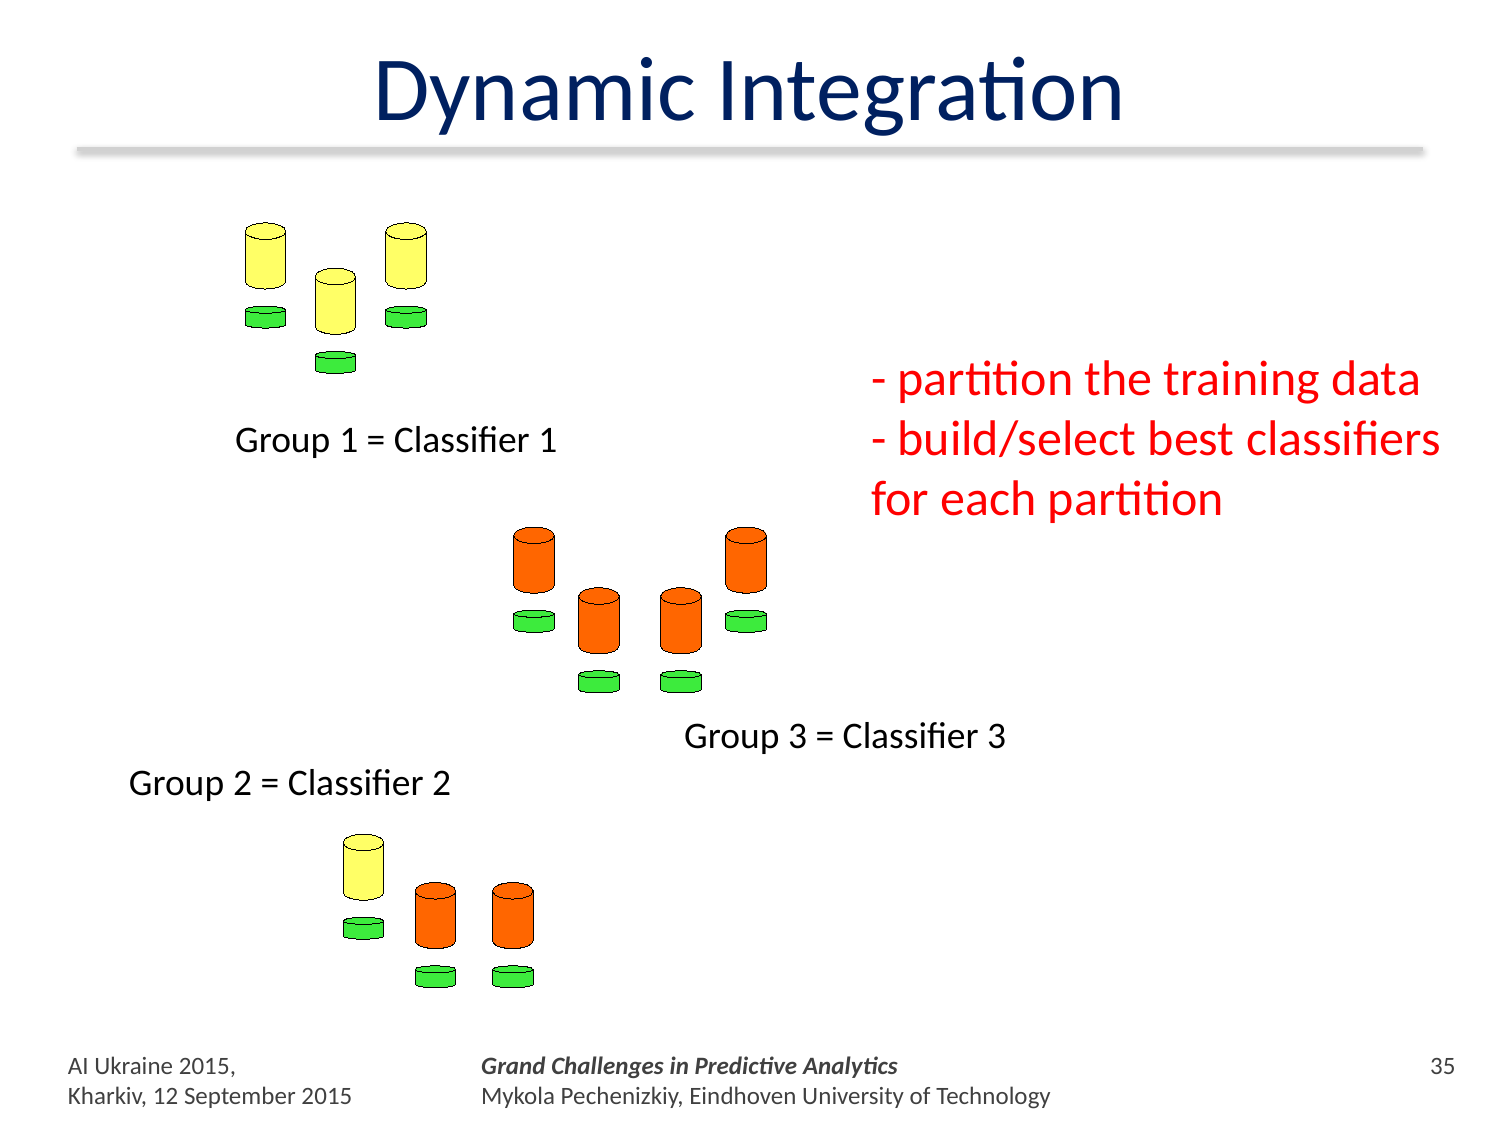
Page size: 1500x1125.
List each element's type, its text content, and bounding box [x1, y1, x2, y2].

text_box [315, 268, 356, 335]
text_box [725, 527, 767, 594]
text_box Group 3 = Classifier 3 [669, 704, 1105, 764]
text_box [245, 306, 286, 329]
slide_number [53, 1042, 390, 1103]
text_box [492, 882, 534, 949]
text_box Group 2 = Classifier 2 [114, 750, 550, 811]
text_box [385, 306, 427, 329]
text_box [578, 670, 620, 693]
slide_number 34 [1388, 1042, 1471, 1103]
text_box [245, 222, 286, 290]
text_box [578, 587, 620, 654]
title Dynamic Integration [75, 7, 1425, 161]
text_box [415, 965, 456, 988]
text_box [492, 965, 534, 988]
text_box [660, 670, 702, 693]
text_box [513, 527, 555, 594]
text_box [315, 351, 356, 374]
text_box [513, 610, 555, 633]
text_box [343, 917, 384, 940]
text_box [385, 222, 427, 290]
text_box Group 1 = Classifier 1 [220, 407, 656, 468]
text_box [725, 610, 767, 633]
text_box [415, 882, 456, 949]
footer Grand Challenges in Predictive Analytics Mykola Pechenizkiy, Eindhoven University of Technology [466, 1042, 1388, 1103]
text_box - partition the training data - build/select best classifiers for each partition [856, 337, 1500, 533]
text_box [343, 834, 384, 901]
text_box [660, 587, 702, 654]
